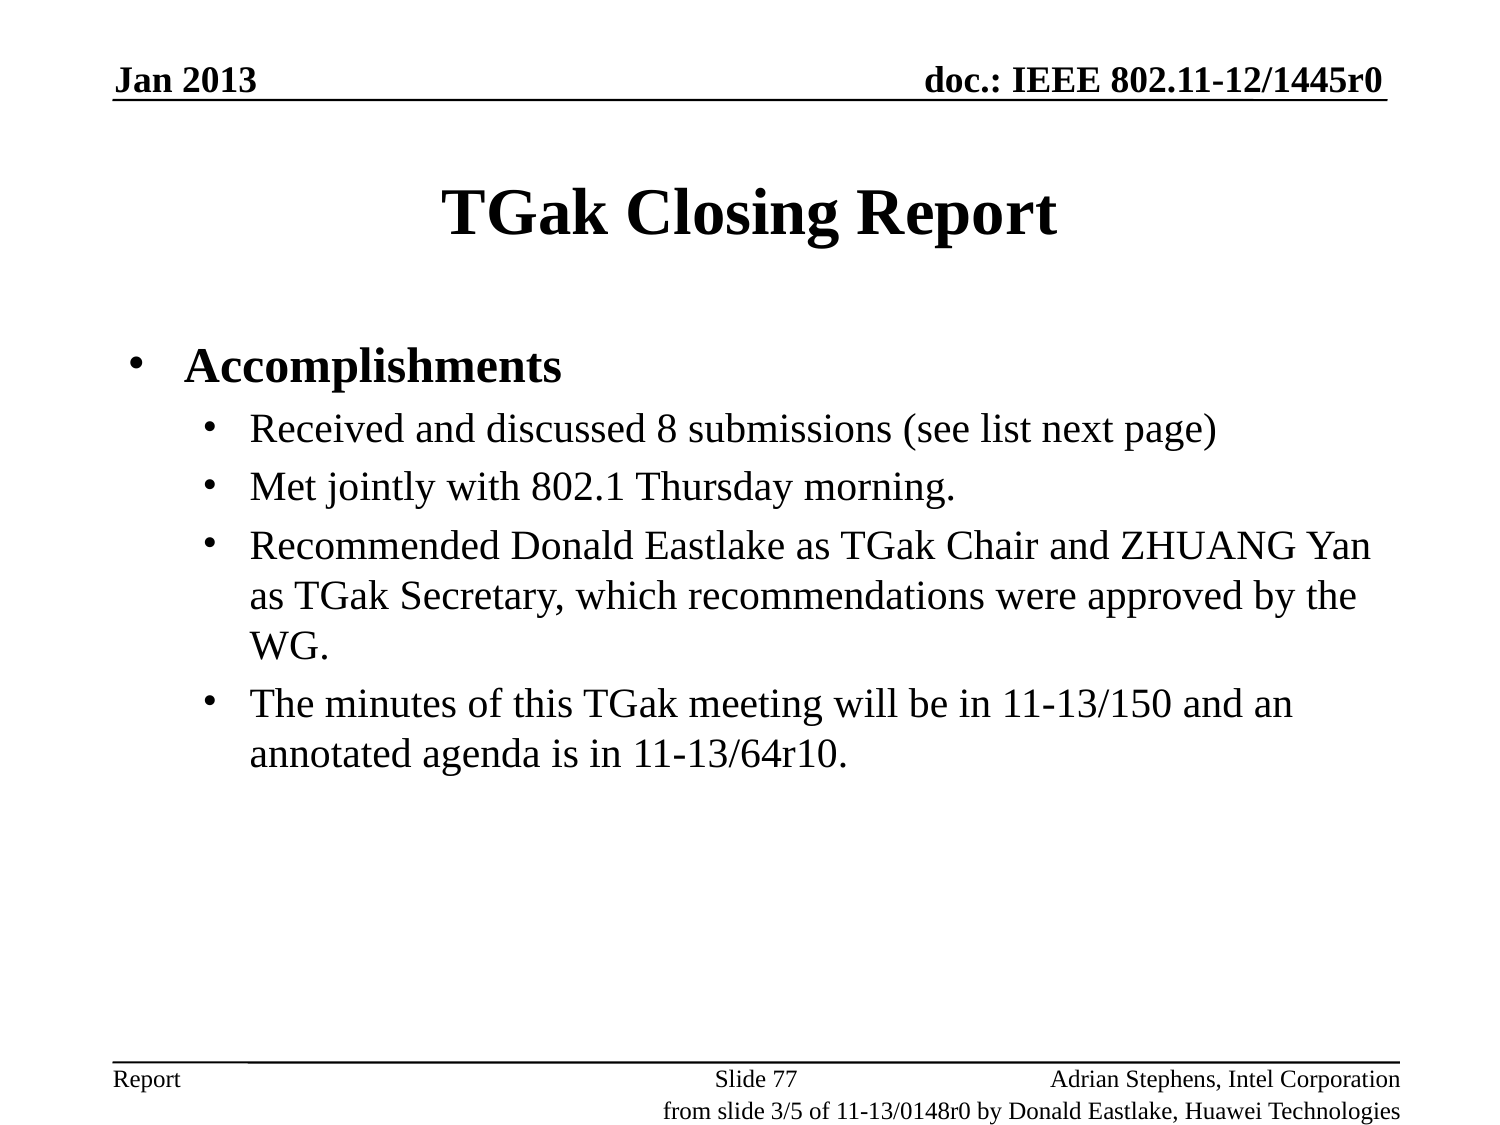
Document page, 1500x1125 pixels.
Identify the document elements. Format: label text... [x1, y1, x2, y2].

text_box from slide 3/5 of 11-13/0148r0 by Donald Eastlake, Huawei Technologies [343, 1087, 1417, 1125]
slide_number Slide 77 [712, 1061, 800, 1087]
title TGak Closing Report [112, 112, 1388, 303]
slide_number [114, 54, 374, 101]
list Accomplishments Received and discussed 8 submissions (see list next page) Met jointly with 802.1 Thursday morning. Recommended Donald Eastlake as TGak Chair and ZHUANG Yan as TGak Secretary, which recommendations were approved by the WG. The minutes of this TGak meeting will be in 11-13/150 and an annotated agenda is in 11-13/64r10. [112, 324, 1388, 1000]
footer Adrian Stephens, Intel Corporation [1031, 1061, 1402, 1087]
